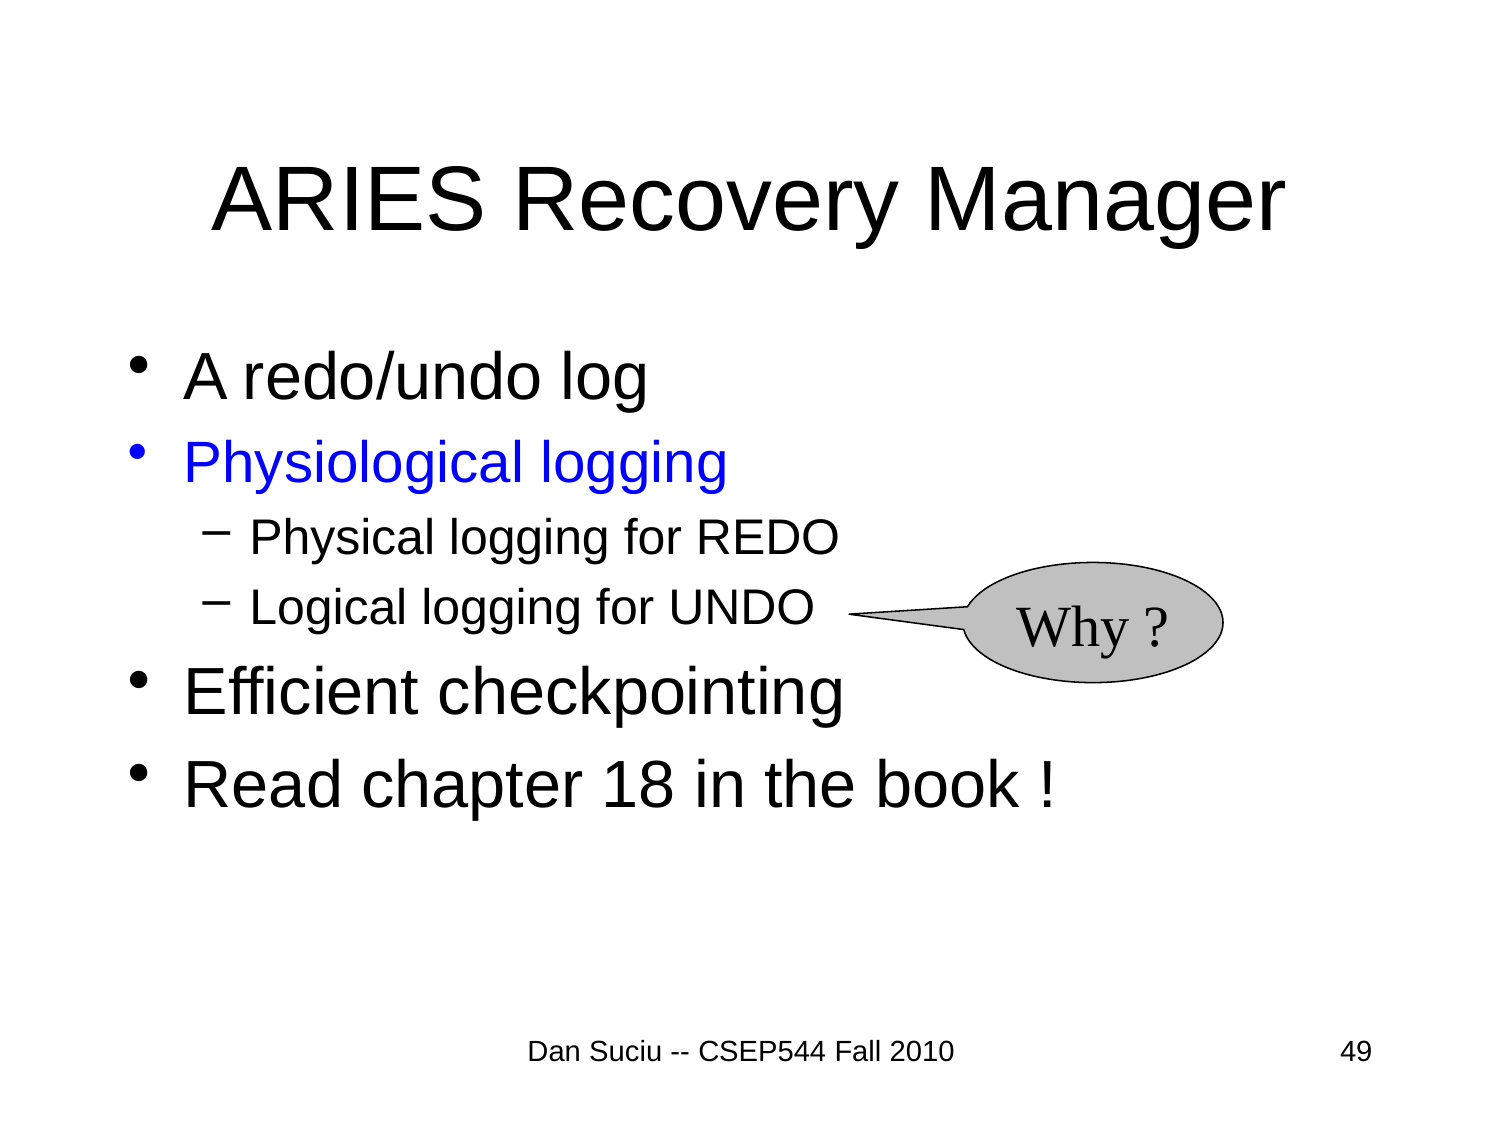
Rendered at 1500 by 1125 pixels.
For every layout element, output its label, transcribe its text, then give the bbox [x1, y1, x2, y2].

footer Dan Suciu -- CSEP544 Fall 2010 [512, 1024, 988, 1101]
slide_number 49 [1074, 1024, 1388, 1101]
list A redo/undo log Physiological logging Physical logging for REDO Logical logging for UNDO Efficient checkpointing Read chapter 18 in the book ! [112, 324, 1388, 1001]
title ARIES Recovery Manager [112, 99, 1388, 288]
text_box Why ? [848, 562, 1224, 683]
